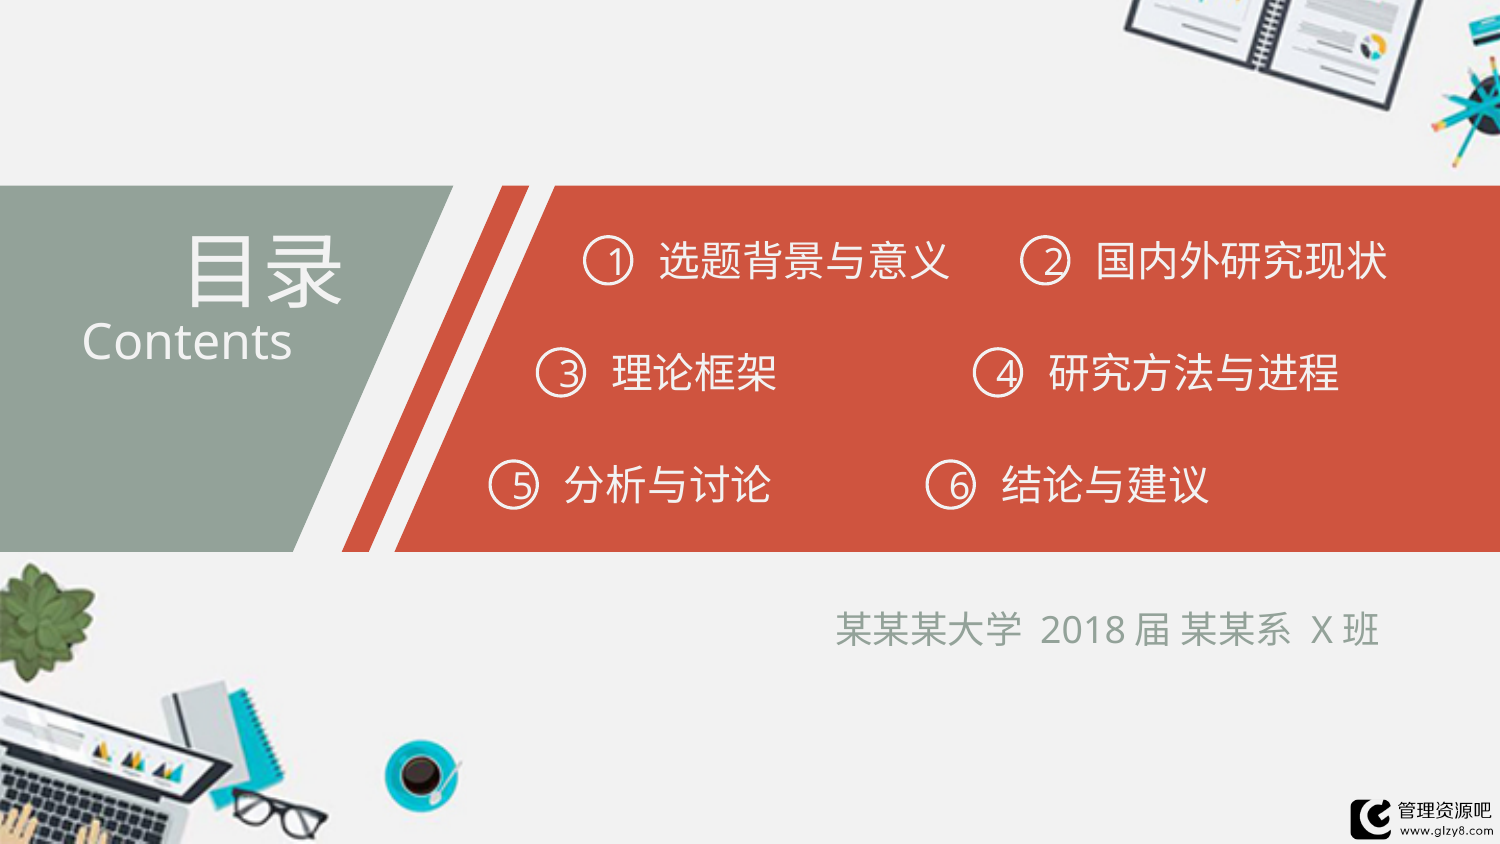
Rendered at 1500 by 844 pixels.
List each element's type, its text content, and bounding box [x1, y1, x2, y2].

text_box [392, 183, 1500, 554]
picture [0, 0, 1500, 844]
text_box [537, 339, 973, 406]
text_box [0, 183, 456, 554]
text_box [974, 339, 1412, 406]
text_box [1021, 227, 1459, 294]
text_box 目录 [76, 211, 361, 326]
text_box Contents [24, 301, 309, 377]
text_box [926, 451, 1365, 518]
text_box [339, 183, 532, 554]
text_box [584, 227, 1019, 294]
text_box 某某某大学 2018届 某某系 X班 [714, 598, 1412, 659]
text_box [489, 451, 925, 518]
